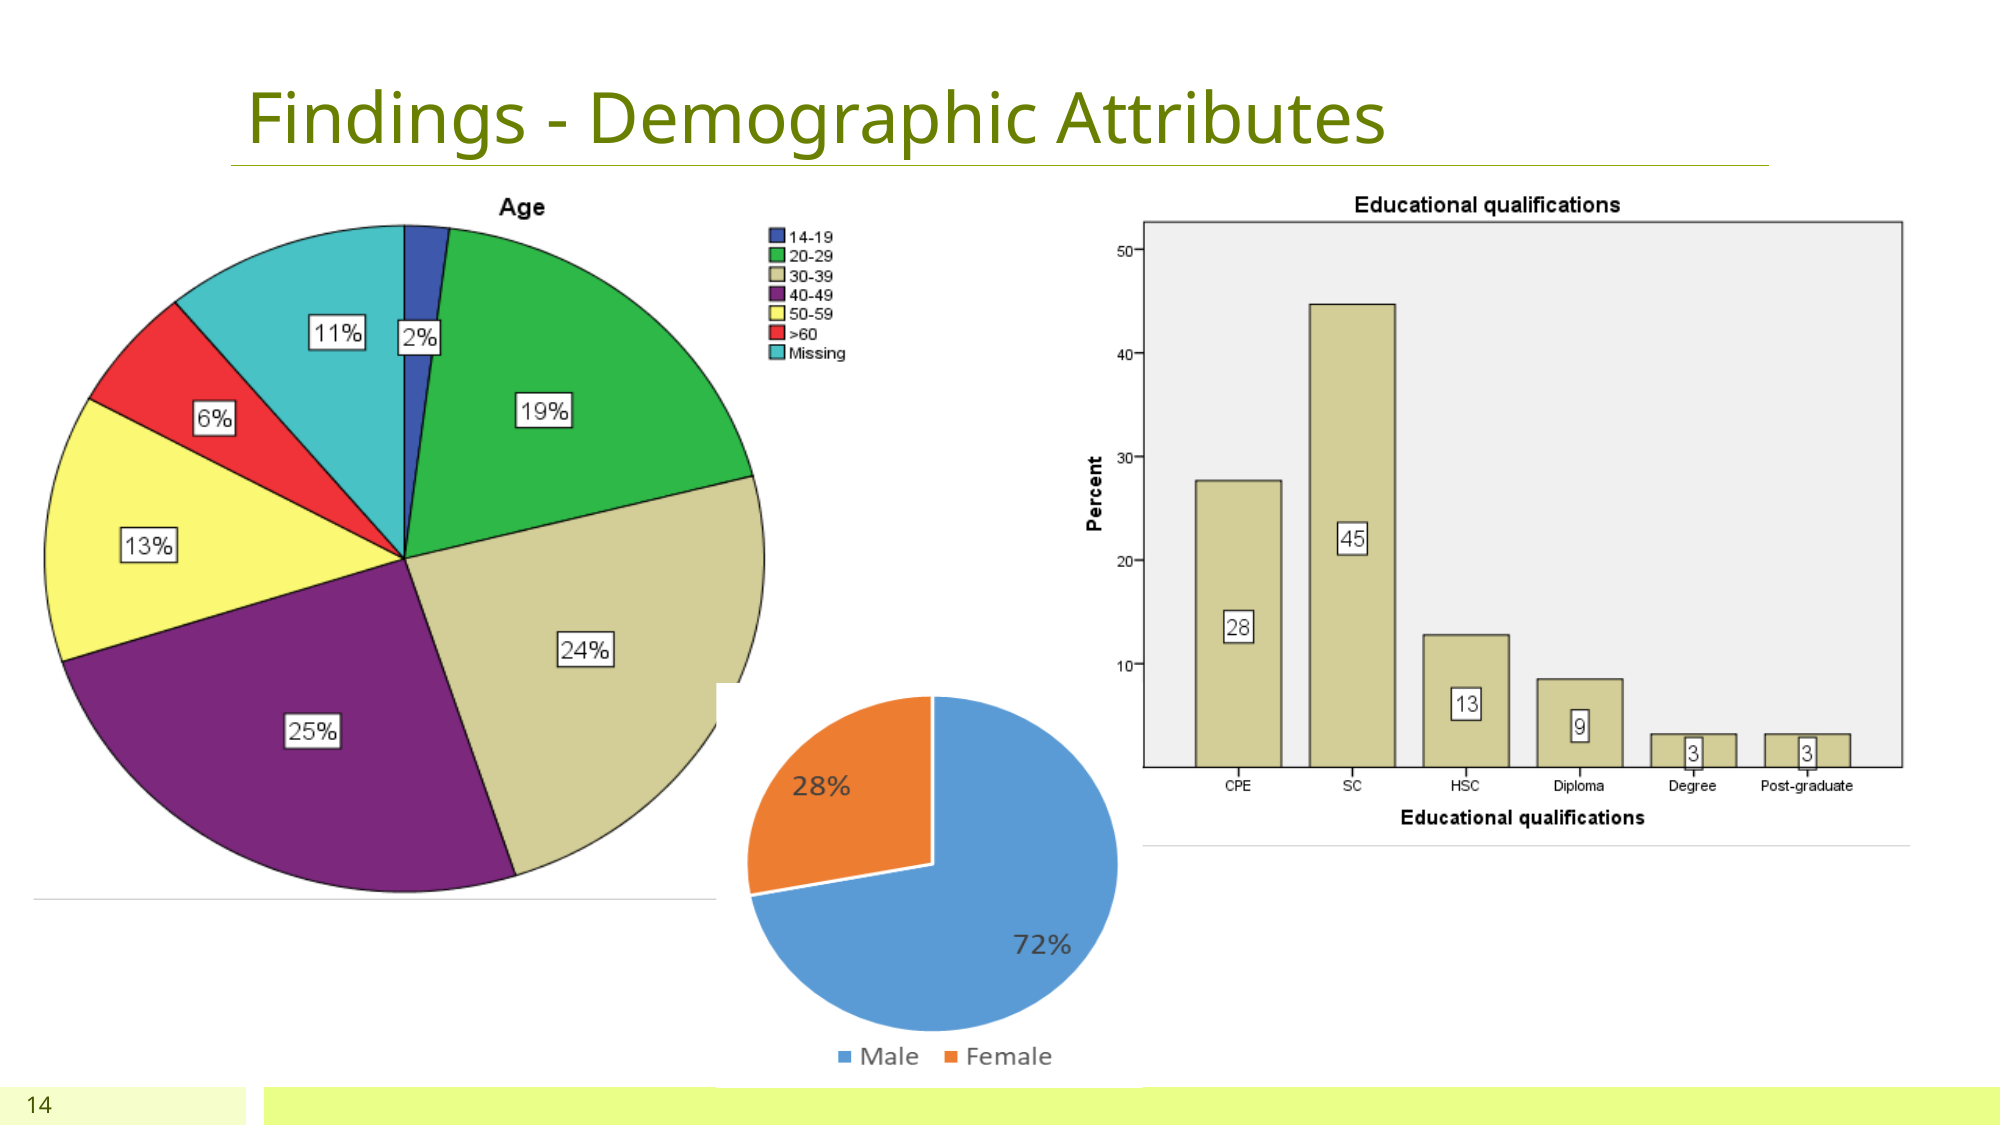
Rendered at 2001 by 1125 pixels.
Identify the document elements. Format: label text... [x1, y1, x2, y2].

picture [1065, 175, 1911, 847]
title Findings - Demographic Attributes [231, 19, 1769, 166]
picture [33, 175, 873, 938]
slide_number 14 [0, 1087, 68, 1125]
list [716, 683, 1143, 1088]
